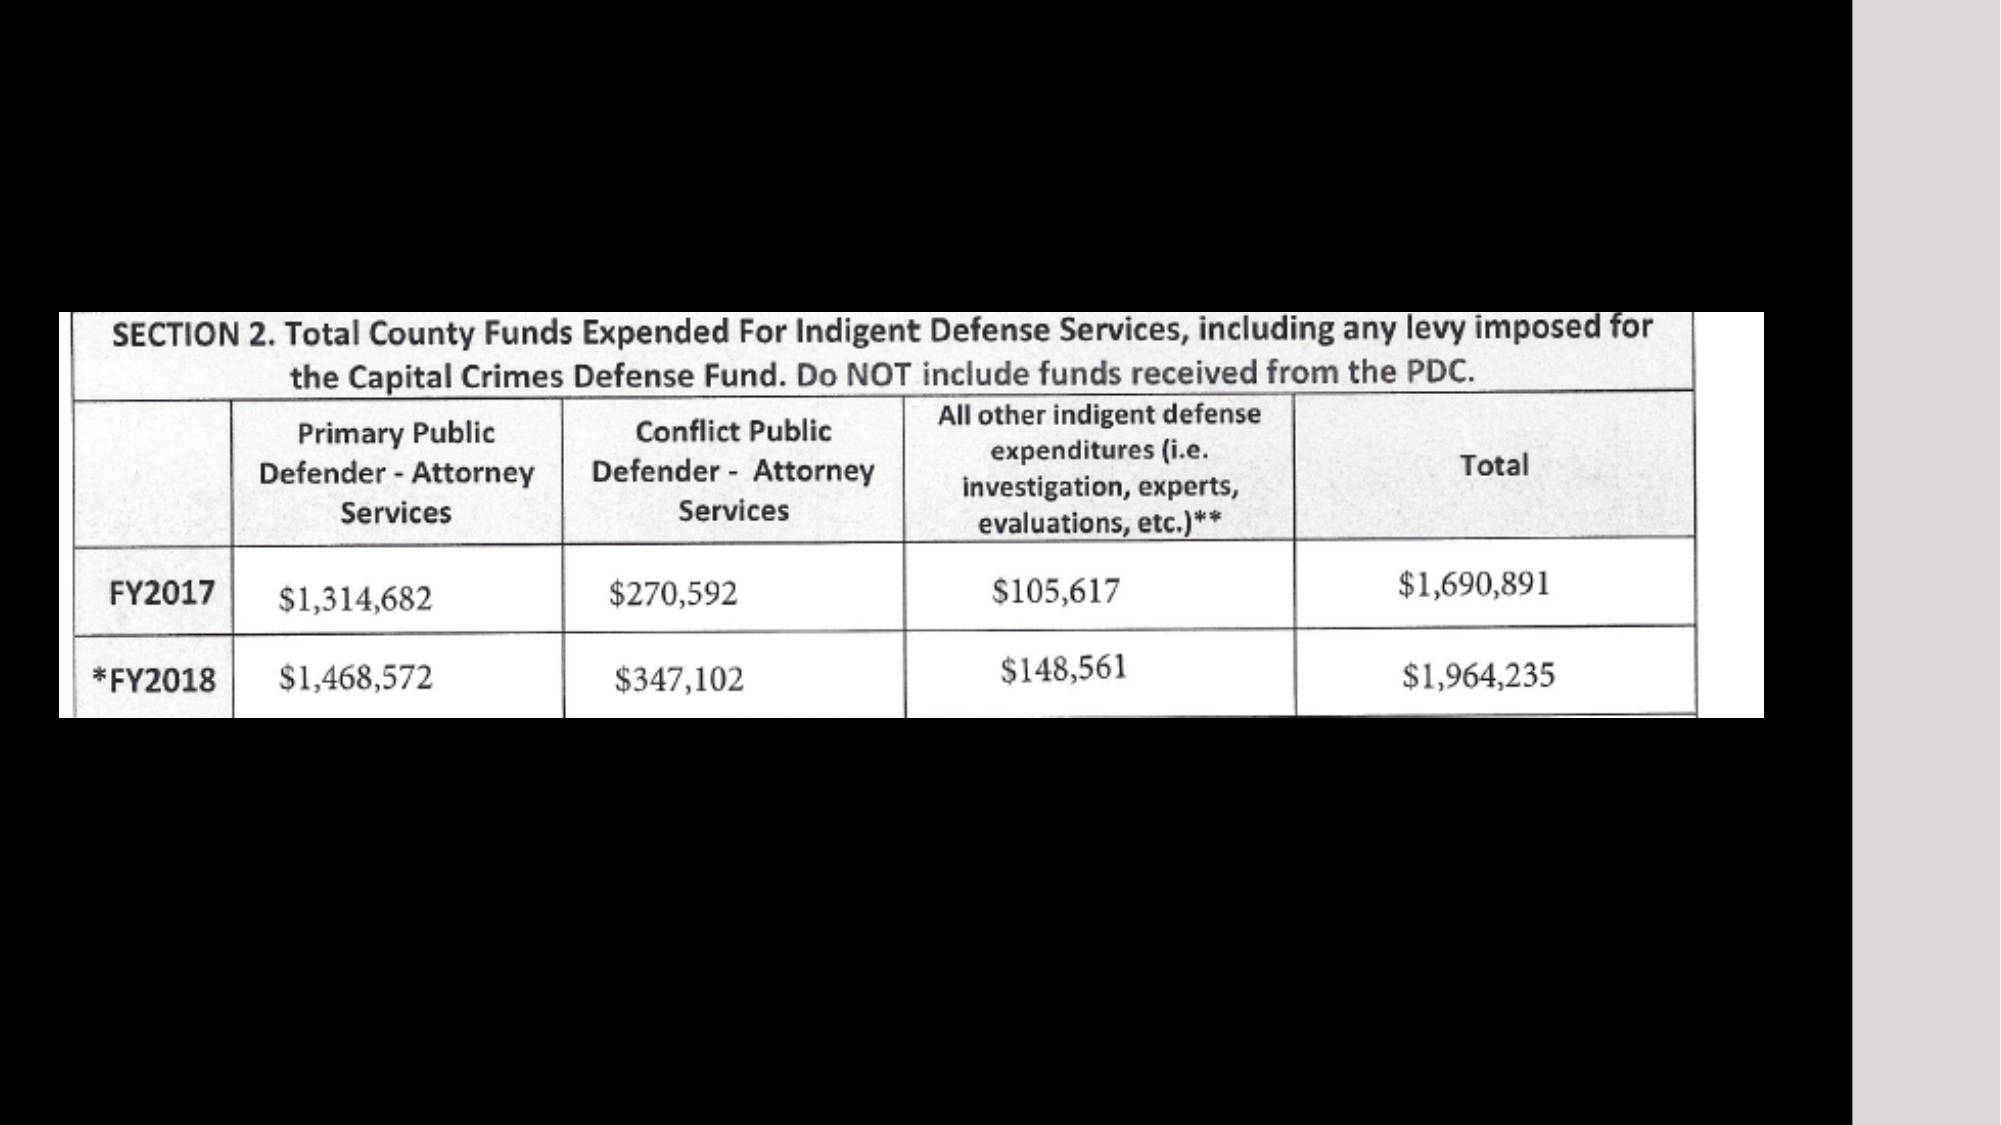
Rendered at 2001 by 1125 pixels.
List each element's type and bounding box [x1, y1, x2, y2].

picture [59, 312, 1764, 718]
